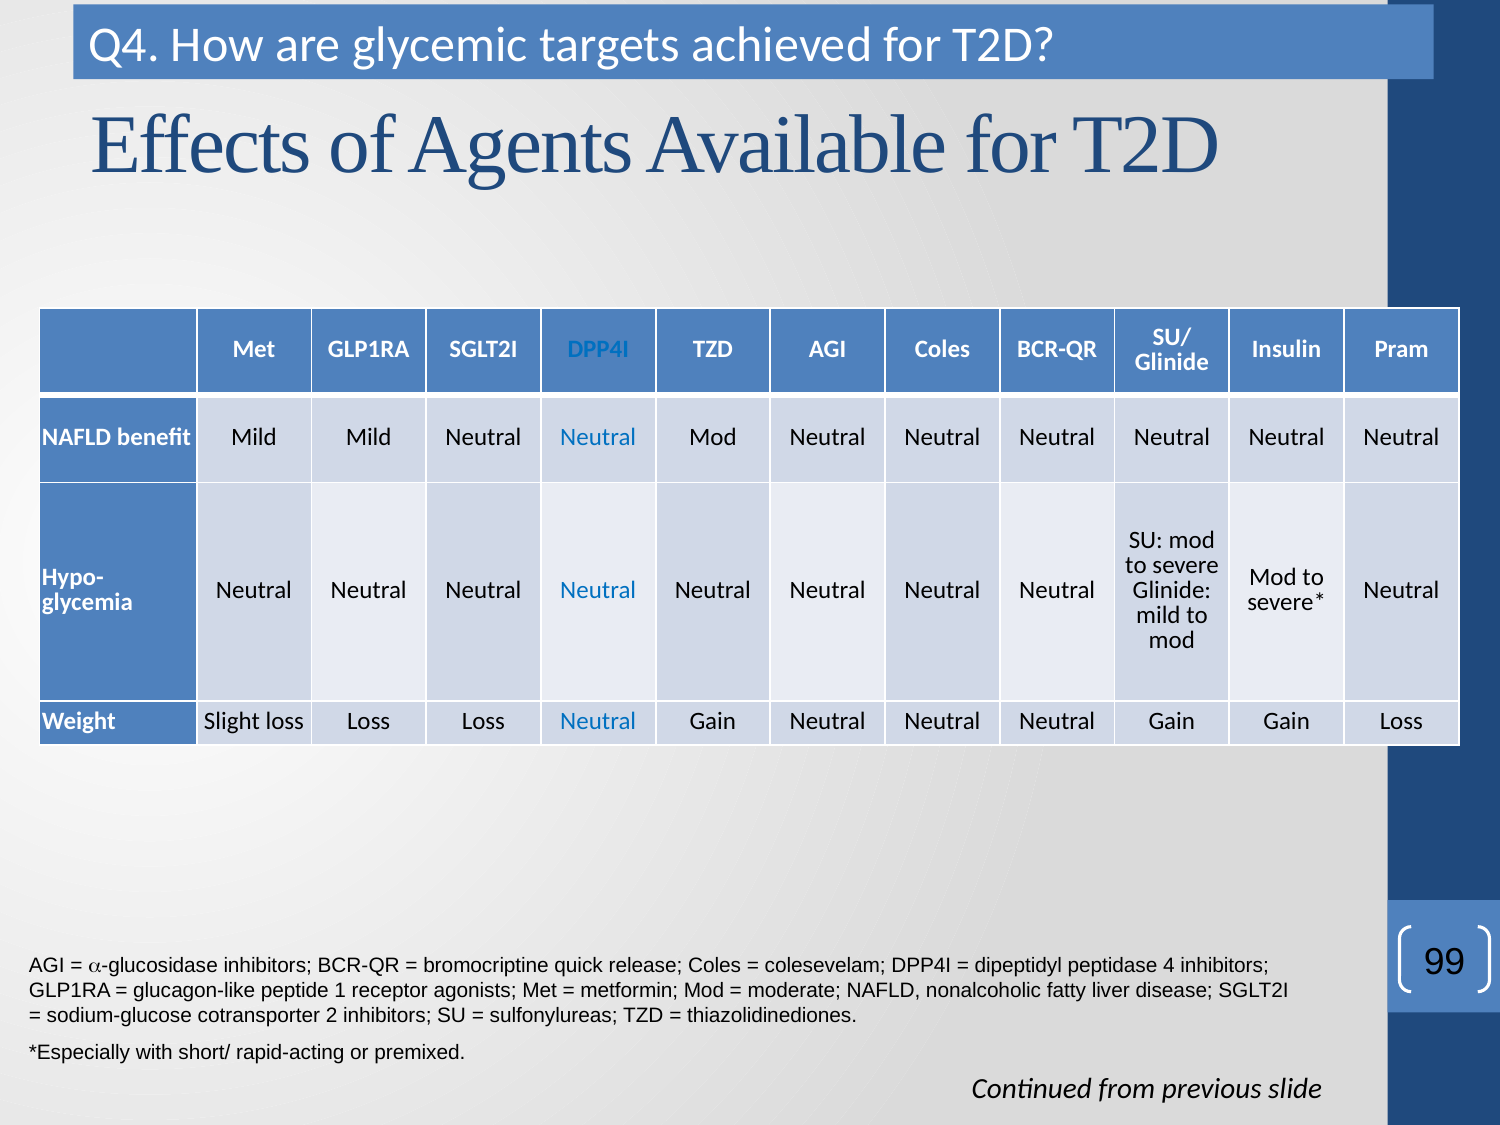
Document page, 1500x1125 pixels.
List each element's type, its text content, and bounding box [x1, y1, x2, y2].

table_cell Neutral [657, 483, 769, 700]
table_cell Neutral [427, 398, 540, 482]
table_cell Hypo-glycemia [40, 483, 196, 700]
text_box Continued from previous slide [787, 1062, 1338, 1113]
table_header AGI [771, 309, 884, 392]
table_cell Mod to severe* [1230, 483, 1343, 700]
table_cell Neutral [1230, 398, 1343, 482]
table_header TZD [657, 309, 769, 392]
table_cell Loss [427, 702, 540, 744]
table_cell Neutral [542, 702, 655, 744]
table_header Met [198, 309, 311, 392]
slide_number 99 [1397, 925, 1492, 994]
table_cell Neutral [427, 483, 540, 700]
table_cell Neutral [771, 702, 884, 744]
table_header SU/ Glinide [1115, 309, 1228, 392]
table_header Coles [886, 309, 999, 392]
table_cell Neutral [886, 483, 999, 700]
table_cell Gain [1115, 702, 1228, 744]
table_cell Neutral [312, 483, 425, 700]
table_cell NAFLD benefit [40, 398, 196, 482]
table_cell Loss [312, 702, 425, 744]
table_header Insulin [1230, 309, 1343, 392]
table_cell Neutral [1001, 483, 1114, 700]
table_cell Neutral [886, 398, 999, 482]
table_cell Neutral [1345, 483, 1458, 700]
table_header Pram [1345, 309, 1458, 392]
table_header [40, 309, 196, 392]
table_cell Gain [1230, 702, 1343, 744]
table_cell Neutral [542, 398, 655, 482]
table_header SGLT2I [427, 309, 540, 392]
table_cell Loss [1345, 702, 1458, 744]
table_header GLP1RA [312, 309, 425, 392]
table_cell Neutral [1001, 702, 1114, 744]
table_cell Mod [657, 398, 769, 482]
table_cell Slight loss [198, 702, 311, 744]
table_header DPP4I [542, 309, 655, 392]
table_cell Gain [657, 702, 769, 744]
table_header BCR-QR [1001, 309, 1114, 392]
text_box AGI = -glucosidase inhibitors; BCR-QR = bromocriptine quick release; Coles = colesevelam; DPP4I = dipeptidyl peptidase 4 inhibitors; GLP1RA = glucagon-like peptide 1 receptor agonists; Met = metformin; Mod = moderate; NAFLD, nonalcoholic fatty liver disease; SGLT2I = sodium-glucose cotransporter 2 inhibitors; SU = sulfonylureas; TZD = thiazolidinediones. *Especially with short/ rapid-acting or premixed. [14, 944, 1308, 1072]
title Effects of Agents Available for T2D [75, 80, 1325, 233]
table_cell Neutral [198, 483, 311, 700]
table_cell Neutral [1115, 398, 1228, 482]
table_cell Neutral [1345, 398, 1458, 482]
table_cell Neutral [1001, 398, 1114, 482]
table_cell Mild [312, 398, 425, 482]
table_cell Neutral [771, 398, 884, 482]
text_box Q4. How are glycemic targets achieved for T2D? [73, 4, 1434, 80]
table_cell Mild [198, 398, 311, 482]
table_cell Neutral [771, 483, 884, 700]
table_cell SU: mod to severe Glinide: mild to mod [1115, 483, 1228, 700]
table_cell Neutral [542, 483, 655, 700]
table_cell Neutral [886, 702, 999, 744]
table_cell Weight [40, 702, 196, 744]
